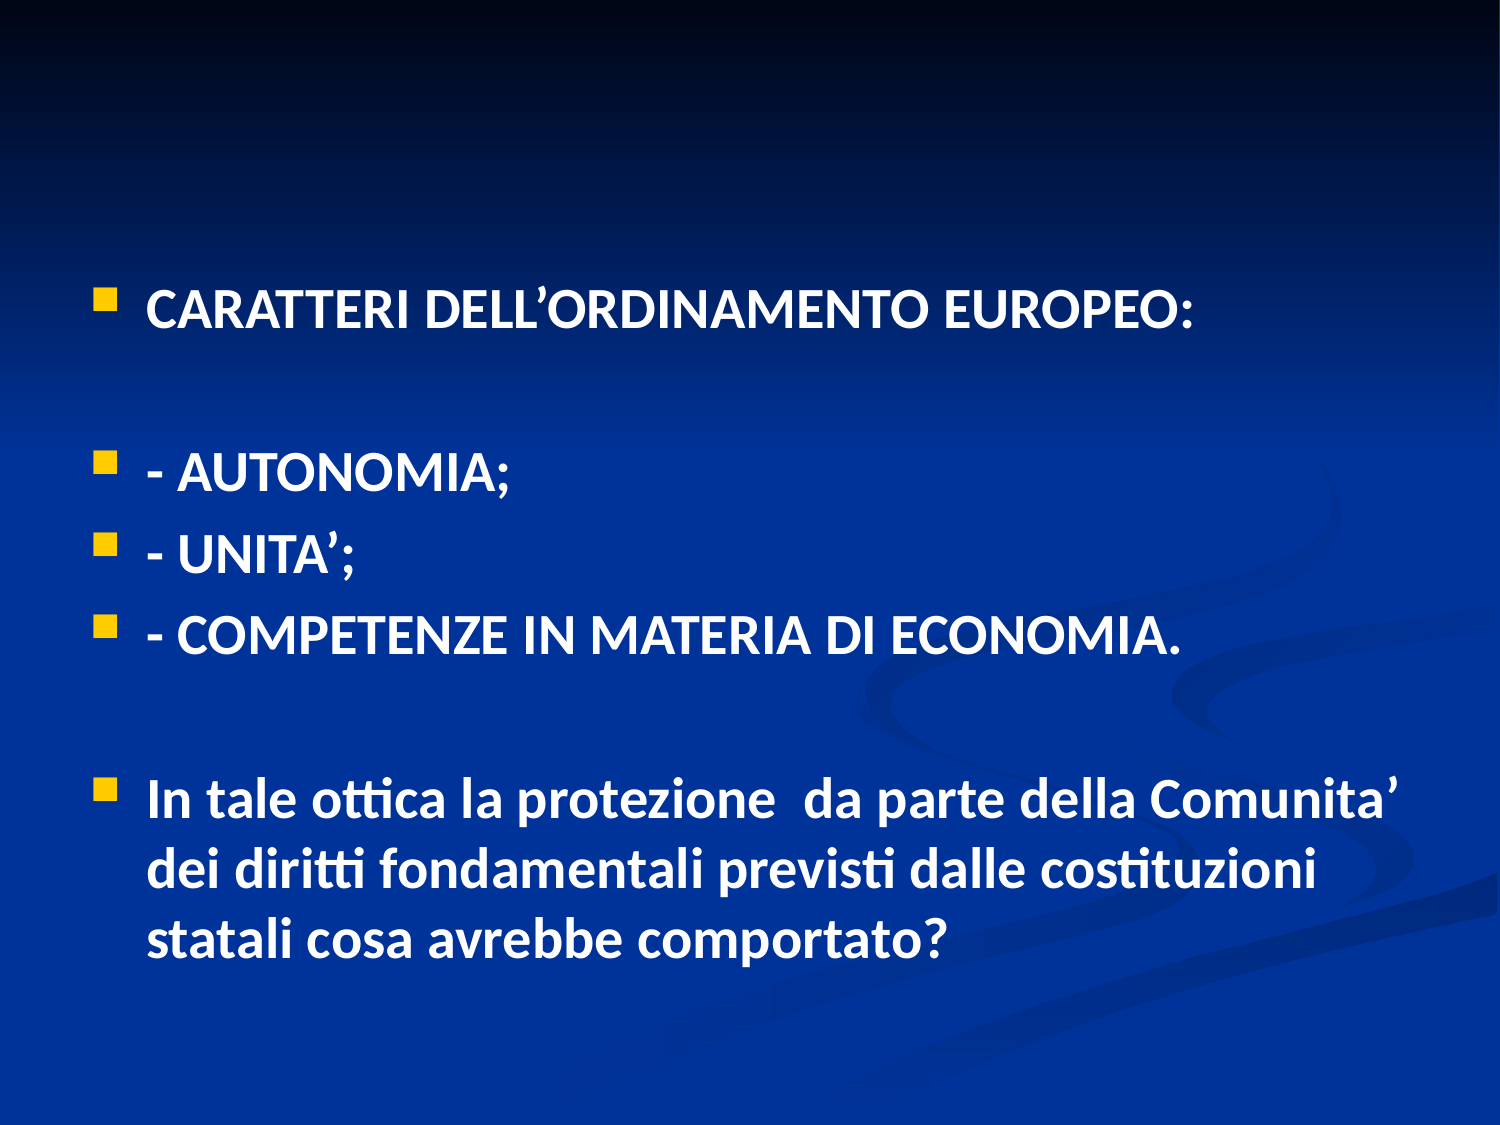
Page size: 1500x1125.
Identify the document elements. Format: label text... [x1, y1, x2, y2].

list CARATTERI DELL’ORDINAMENTO EUROPEO: - AUTONOMIA; - UNITA’; - COMPETENZE IN MATERIA DI ECONOMIA. In tale ottica la protezione da parte della Comunita’ dei diritti fondamentali previsti dalle costituzioni statali cosa avrebbe comportato? [74, 262, 1426, 1006]
